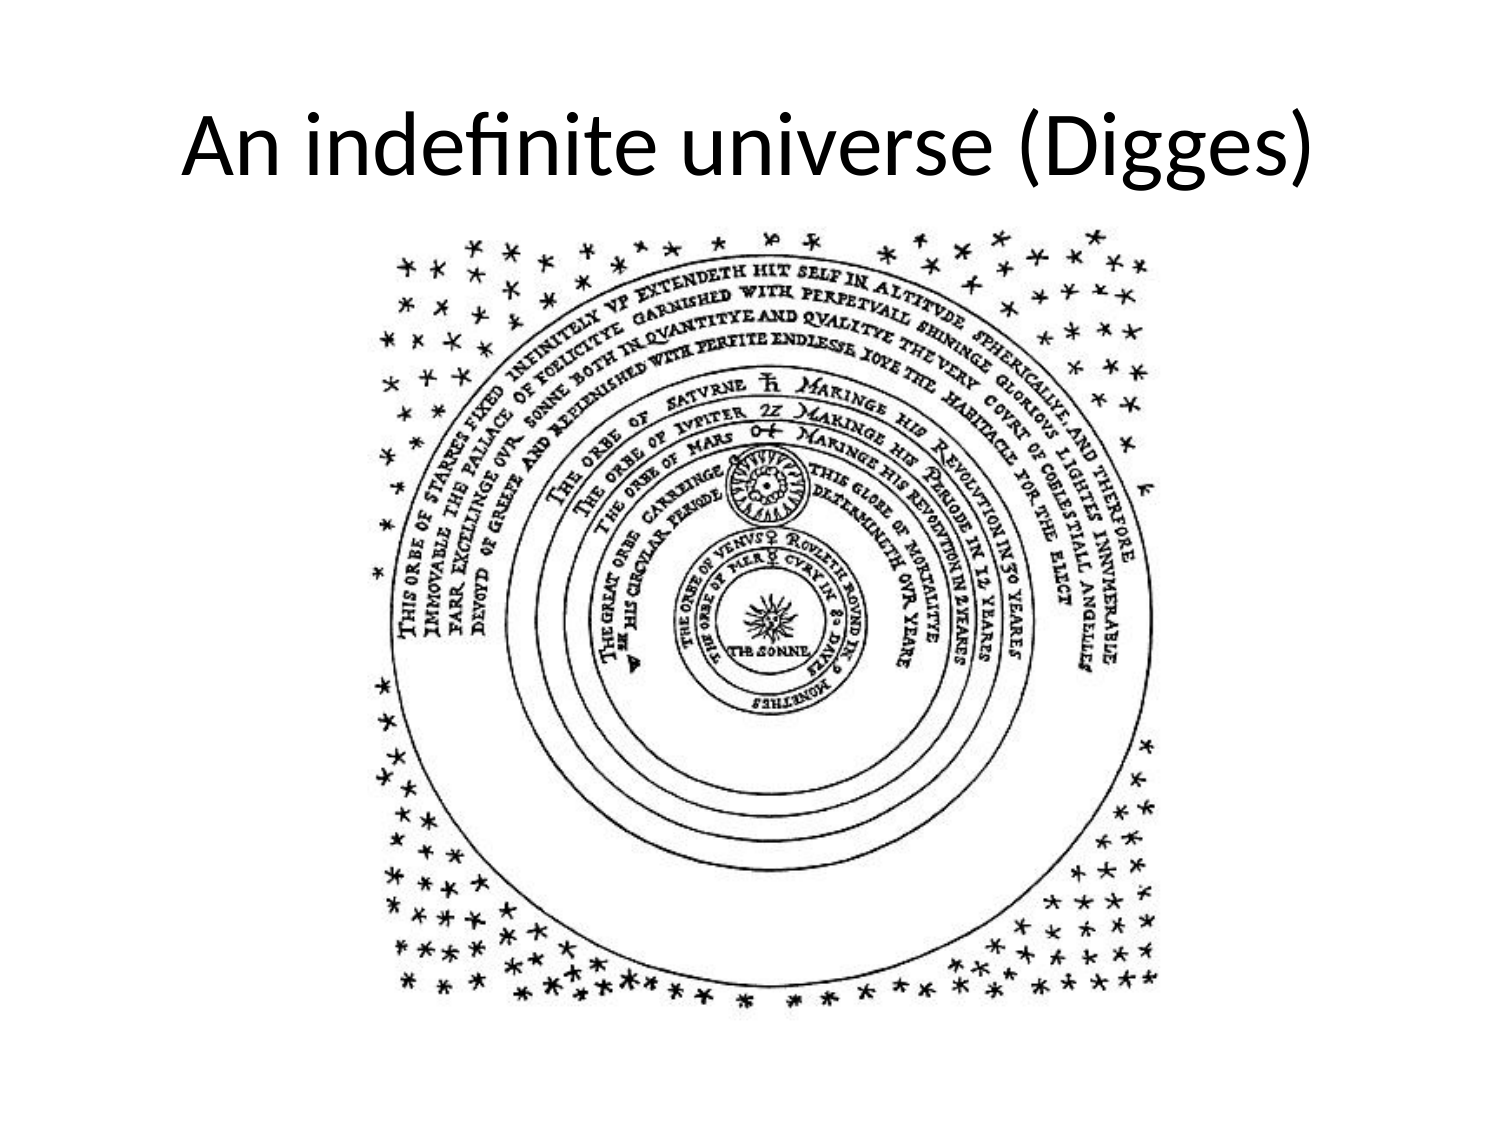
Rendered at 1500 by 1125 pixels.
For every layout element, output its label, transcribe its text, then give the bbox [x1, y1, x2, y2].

picture [339, 199, 1195, 1031]
title An indefinite universe (Digges) [75, 45, 1425, 233]
